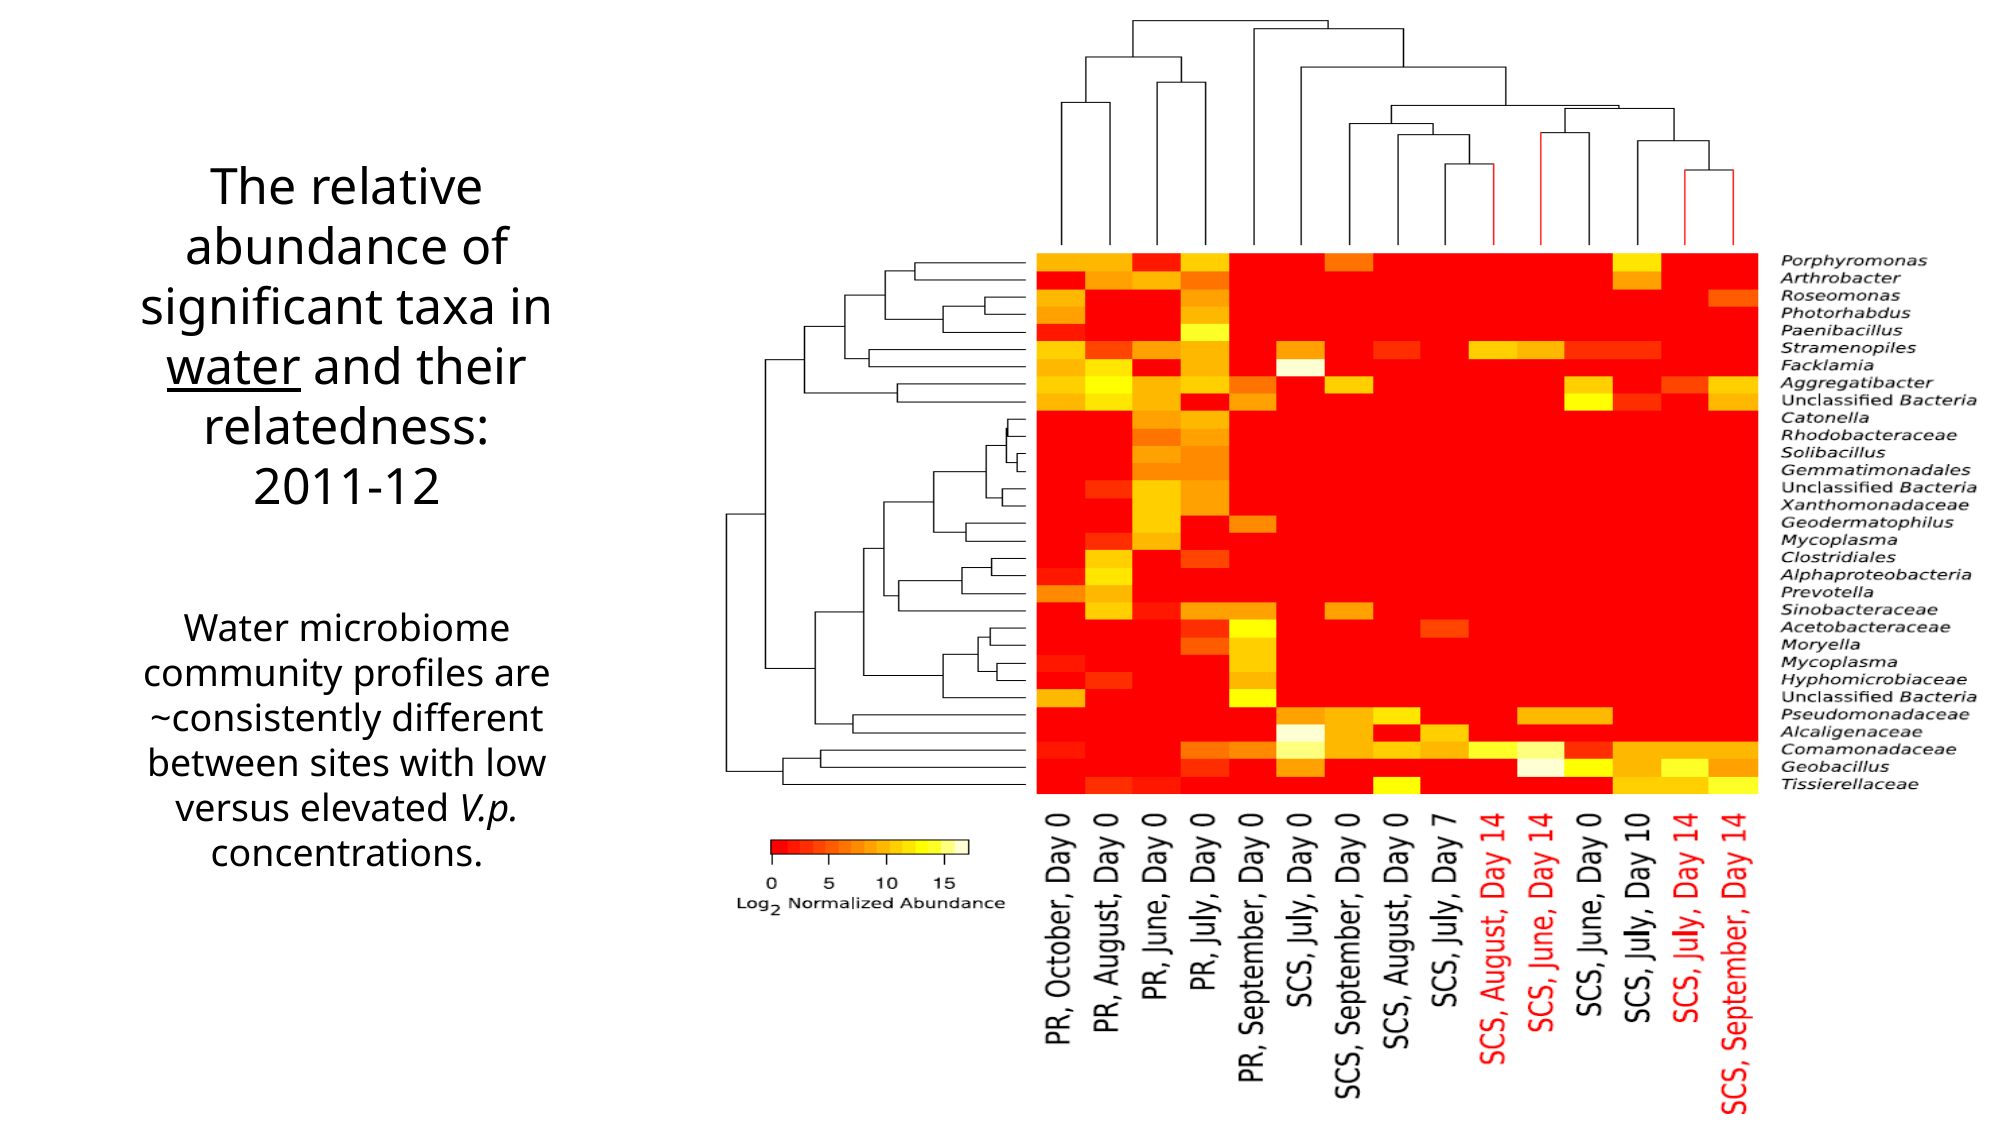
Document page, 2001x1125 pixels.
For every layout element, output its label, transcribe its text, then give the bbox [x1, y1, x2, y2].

text_box The relative abundance of significant taxa in water and their relatedness: 2011-12 Water microbiome community profiles are ~consistently different between sites with low versus elevated V.p. concentrations. [92, 102, 602, 927]
picture [699, 3, 2000, 1122]
